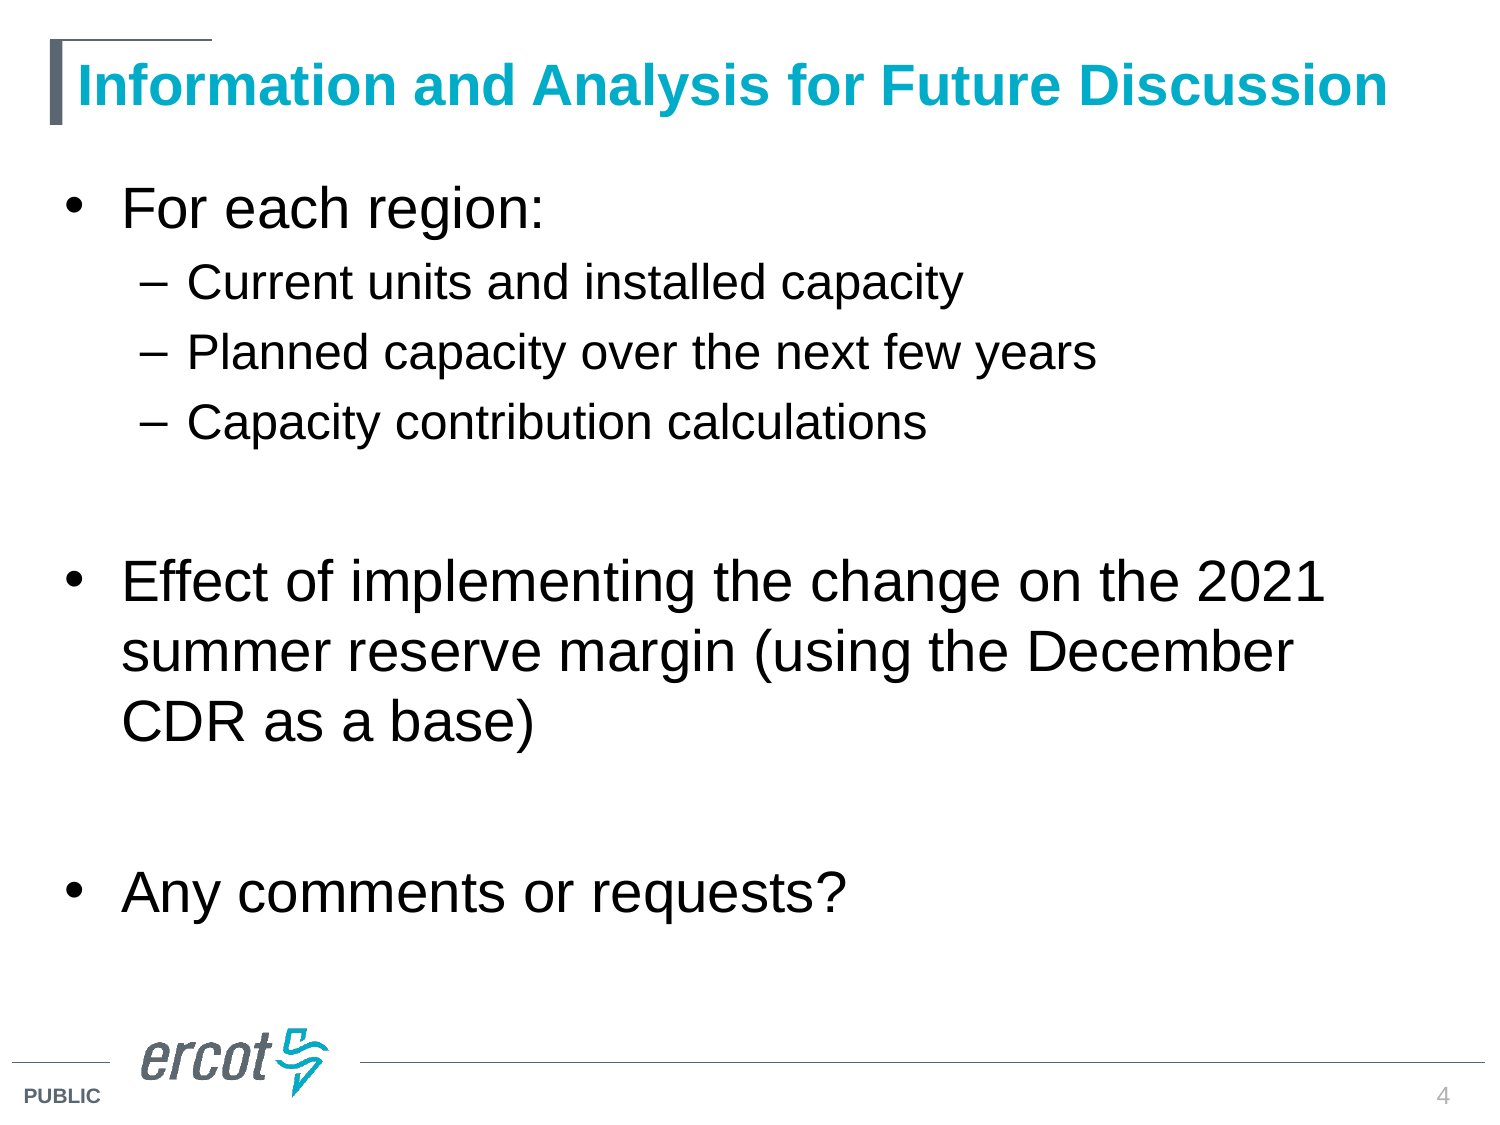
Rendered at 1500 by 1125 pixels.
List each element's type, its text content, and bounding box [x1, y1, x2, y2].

list For each region: Current units and installed capacity Planned capacity over the next few years Capacity contribution calculations Effect of implementing the change on the 2021 summer reserve margin (using the December CDR as a base) Any comments or requests? [50, 162, 1450, 992]
picture [137, 1024, 332, 1100]
title Information and Analysis for Future Discussion [62, 39, 1450, 125]
slide_number 4 [1400, 1076, 1488, 1113]
